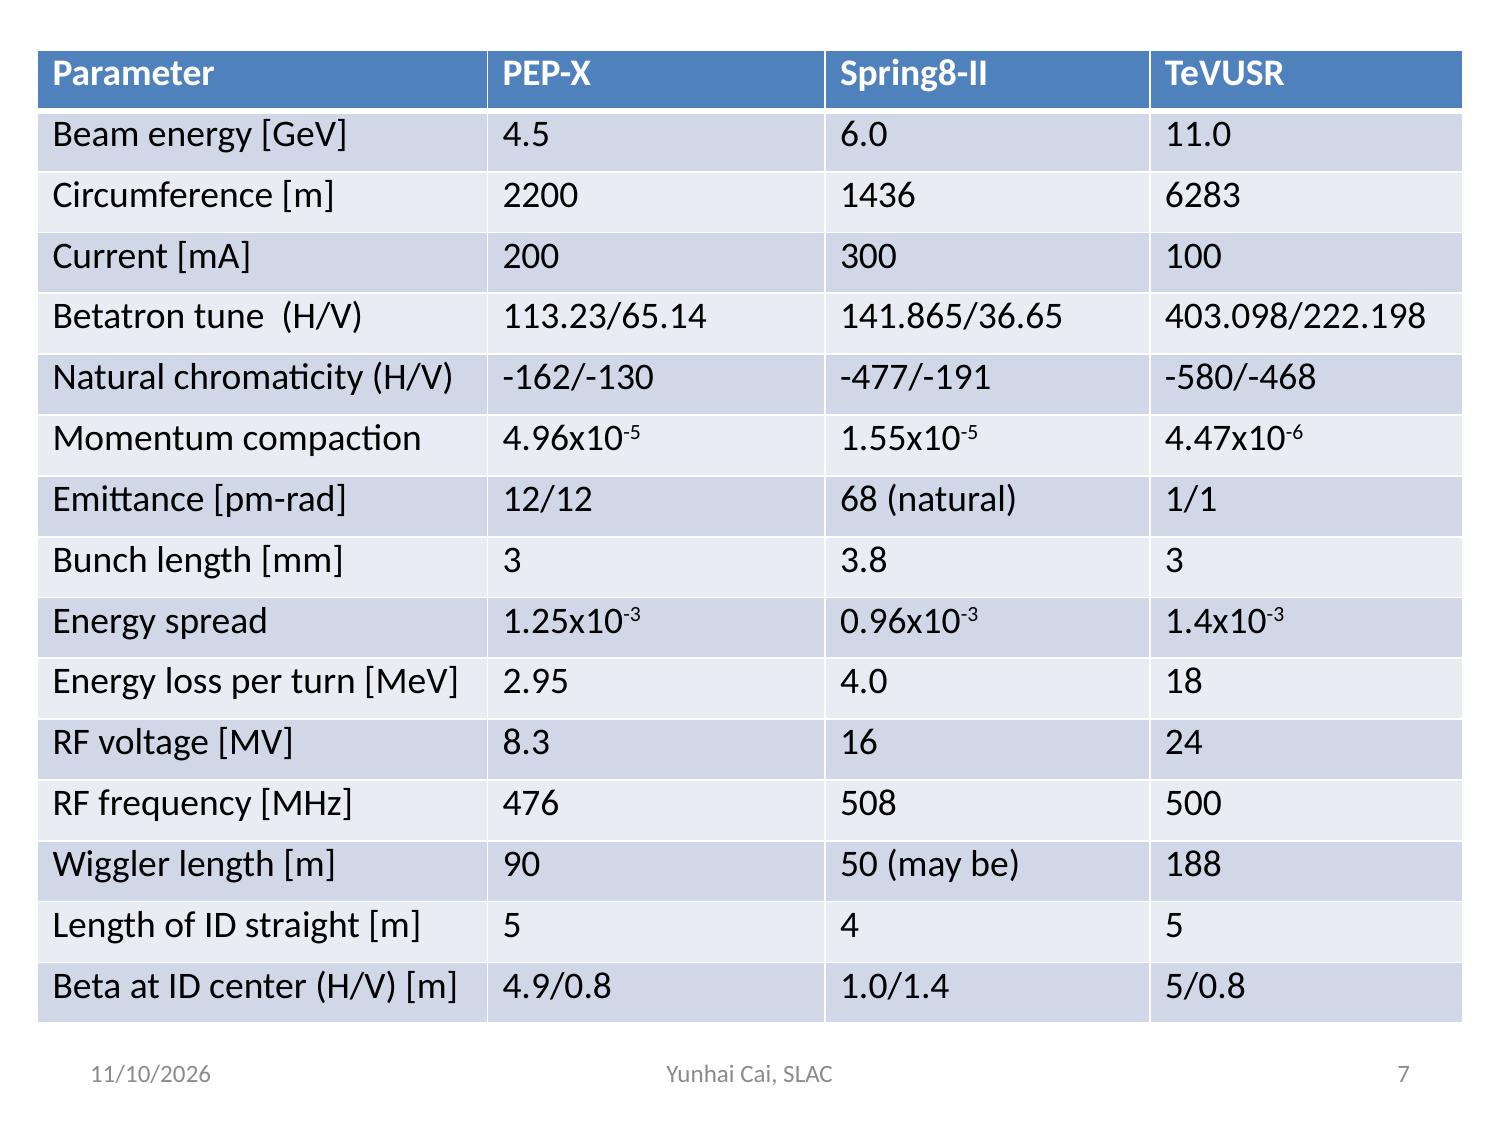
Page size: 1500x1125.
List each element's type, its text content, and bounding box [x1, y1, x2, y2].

table_cell RF voltage [MV] [38, 720, 487, 779]
table_cell 4.9/0.8 [488, 963, 824, 1022]
table_cell 4.96x10-5 [488, 416, 824, 475]
table_cell 4.5 [488, 114, 824, 171]
table_header Parameter [38, 51, 487, 108]
table_cell Wiggler length [m] [38, 842, 487, 901]
table_cell 1436 [826, 173, 1149, 232]
table_cell 1.4x10-3 [1151, 598, 1462, 657]
table_cell 4.47x10-6 [1151, 416, 1462, 475]
table_cell RF frequency [MHz] [38, 781, 487, 840]
table_cell Natural chromaticity (H/V) [38, 355, 487, 414]
table_cell 12/12 [488, 477, 824, 536]
table_cell Momentum compaction [38, 416, 487, 475]
table_cell 113.23/65.14 [488, 294, 824, 353]
table_header TeVUSR [1151, 51, 1462, 108]
table_header Spring8-II [826, 51, 1149, 108]
table_cell 6283 [1151, 173, 1462, 232]
table_header PEP-X [488, 51, 824, 108]
table_cell 100 [1151, 233, 1462, 292]
table_cell Circumference [m] [38, 173, 487, 232]
table_cell 300 [826, 233, 1149, 292]
table_cell 68 (natural) [826, 477, 1149, 536]
table_cell 1/1 [1151, 477, 1462, 536]
table_cell 3 [488, 538, 824, 597]
table_cell Beta at ID center (H/V) [m] [38, 963, 487, 1022]
table_cell 24 [1151, 720, 1462, 779]
table_cell 18 [1151, 659, 1462, 718]
table_cell 508 [826, 781, 1149, 840]
table_cell 141.865/36.65 [826, 294, 1149, 353]
table_cell 403.098/222.198 [1151, 294, 1462, 353]
table_cell Betatron tune (H/V) [38, 294, 487, 353]
table_cell 16 [826, 720, 1149, 779]
footer Yunhai Cai, SLAC [512, 1042, 988, 1103]
table_cell 4.0 [826, 659, 1149, 718]
table_cell -477/-191 [826, 355, 1149, 414]
table_cell 188 [1151, 842, 1462, 901]
table_cell 3 [1151, 538, 1462, 597]
table_cell Length of ID straight [m] [38, 902, 487, 962]
table_cell Current [mA] [38, 233, 487, 292]
table_cell 5 [488, 902, 824, 962]
table_cell Emittance [pm-rad] [38, 477, 487, 536]
table_cell -580/-468 [1151, 355, 1462, 414]
table_cell 8.3 [488, 720, 824, 779]
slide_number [75, 1042, 425, 1103]
table_cell 2.95 [488, 659, 824, 718]
table_cell 1.0/1.4 [826, 963, 1149, 1022]
table_cell 11.0 [1151, 114, 1462, 171]
table_cell 90 [488, 842, 824, 901]
table_cell 1.55x10-5 [826, 416, 1149, 475]
table_cell 3.8 [826, 538, 1149, 597]
table_cell 5 [1151, 902, 1462, 962]
table_cell 2200 [488, 173, 824, 232]
table_cell 5/0.8 [1151, 963, 1462, 1022]
table_cell 200 [488, 233, 824, 292]
table_cell Bunch length [mm] [38, 538, 487, 597]
table_cell Beam energy [GeV] [38, 114, 487, 171]
table_cell 476 [488, 781, 824, 840]
table_cell 50 (may be) [826, 842, 1149, 901]
table_cell 6.0 [826, 114, 1149, 171]
table_cell 500 [1151, 781, 1462, 840]
table_cell 1.25x10-3 [488, 598, 824, 657]
slide_number 7 [1074, 1042, 1425, 1103]
table_cell 4 [826, 902, 1149, 962]
table_cell Energy spread [38, 598, 487, 657]
table_cell -162/-130 [488, 355, 824, 414]
table_cell 0.96x10-3 [826, 598, 1149, 657]
table_cell Energy loss per turn [MeV] [38, 659, 487, 718]
